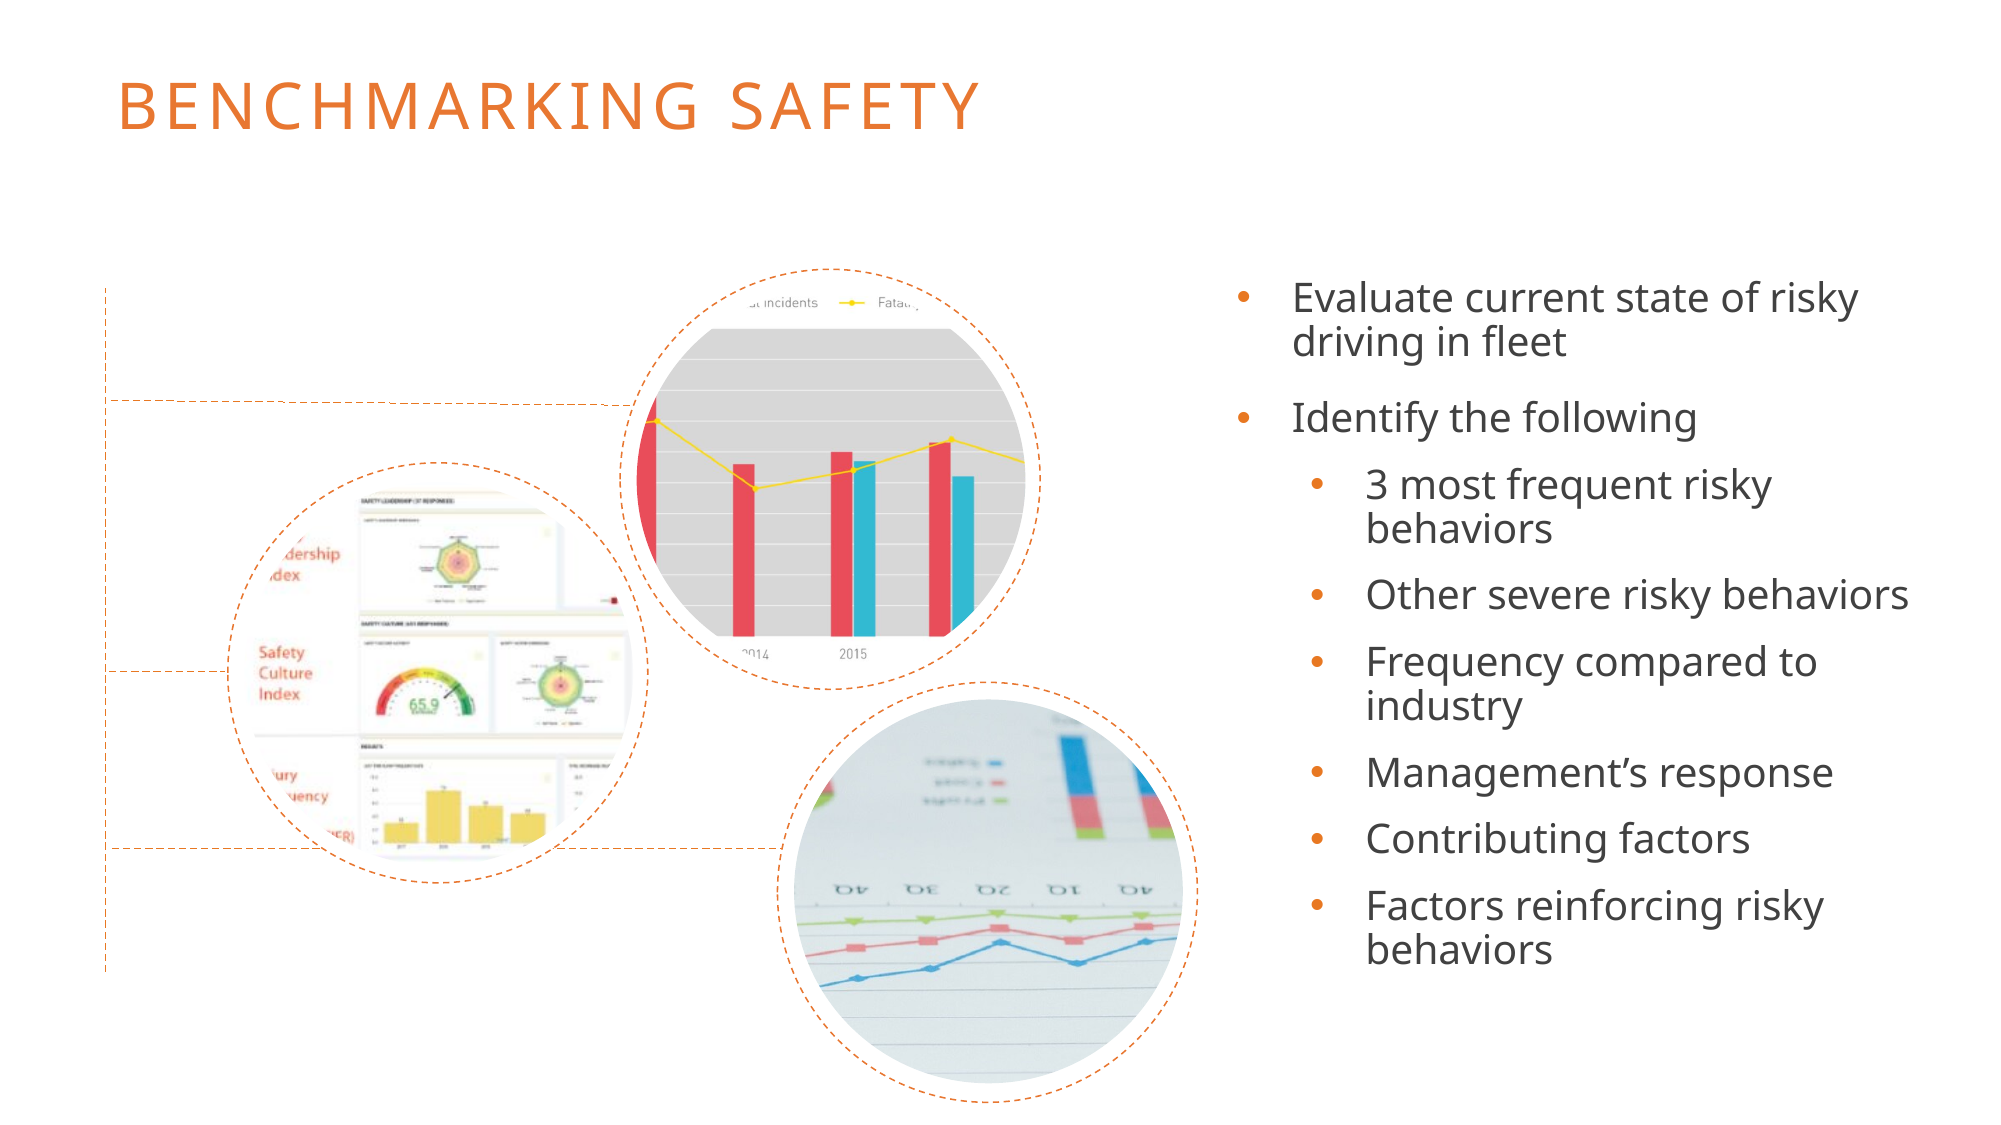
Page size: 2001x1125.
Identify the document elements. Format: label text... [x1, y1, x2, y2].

picture [794, 699, 1183, 1084]
picture [244, 482, 634, 866]
list Evaluate current state of risky driving in fleet Identify the following 3 most frequent risky behaviors Other severe risky behaviors Frequency compared to industry Management’s response Contributing factors Factors reinforcing risky behaviors [1221, 269, 1934, 995]
list Benchmarking safety [101, 66, 1008, 155]
picture [636, 288, 1026, 673]
